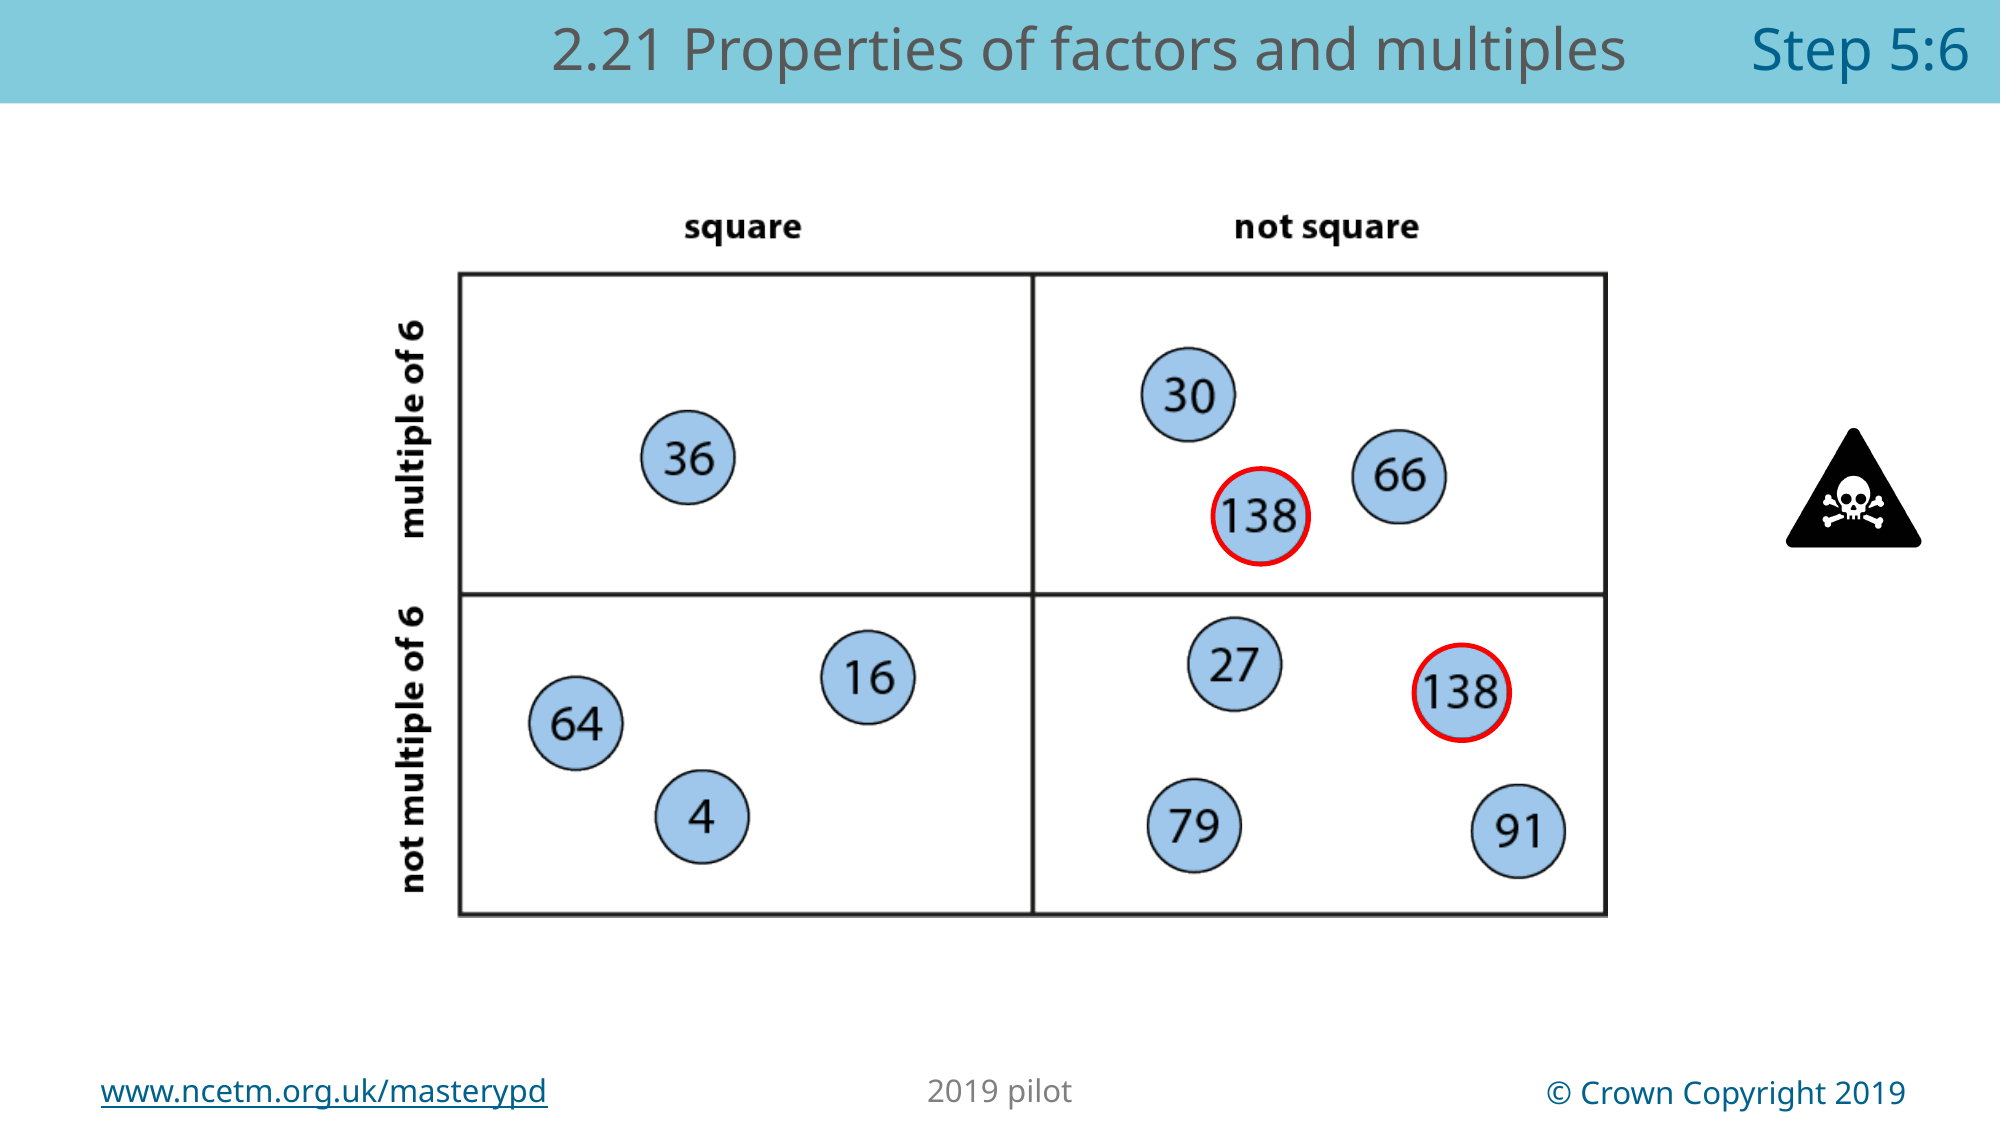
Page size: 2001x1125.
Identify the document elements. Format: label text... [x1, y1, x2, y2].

list 2.21 Properties of factors and multiples Step 5:6 [0, 0, 2000, 104]
picture [1778, 412, 1929, 563]
picture [392, 207, 1608, 918]
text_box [1413, 644, 1510, 741]
